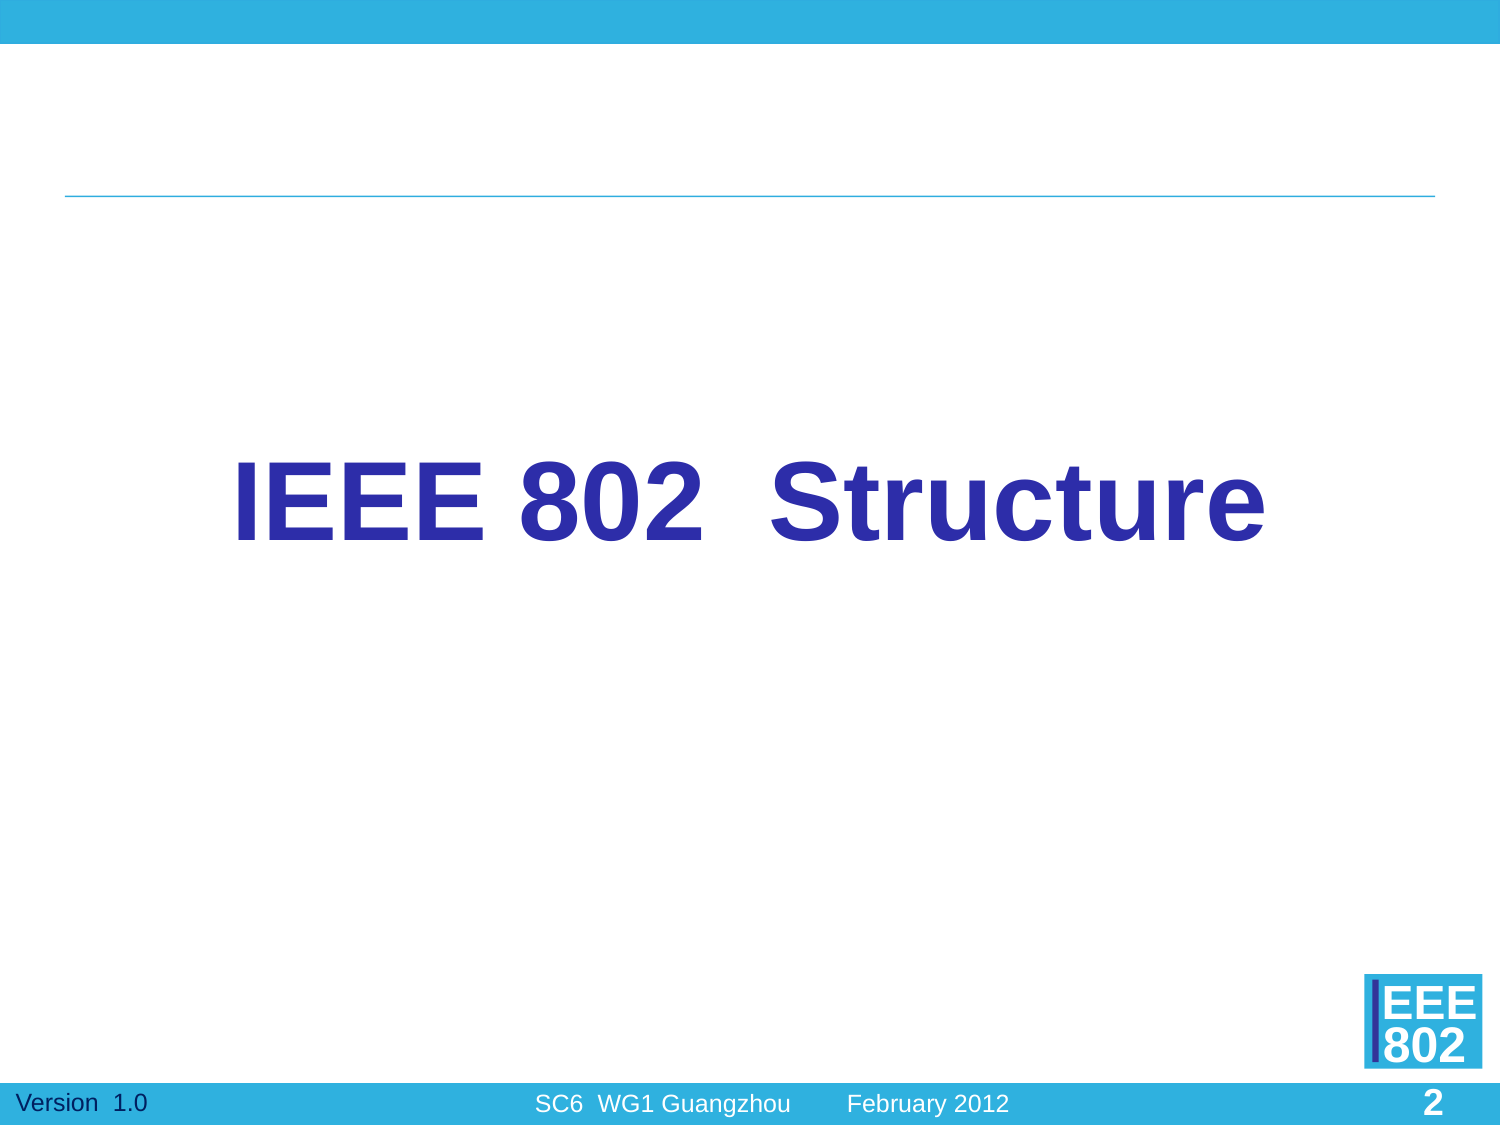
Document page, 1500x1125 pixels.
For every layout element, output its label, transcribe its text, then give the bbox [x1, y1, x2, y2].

text_box IEEE 802 Structure [216, 420, 1284, 571]
